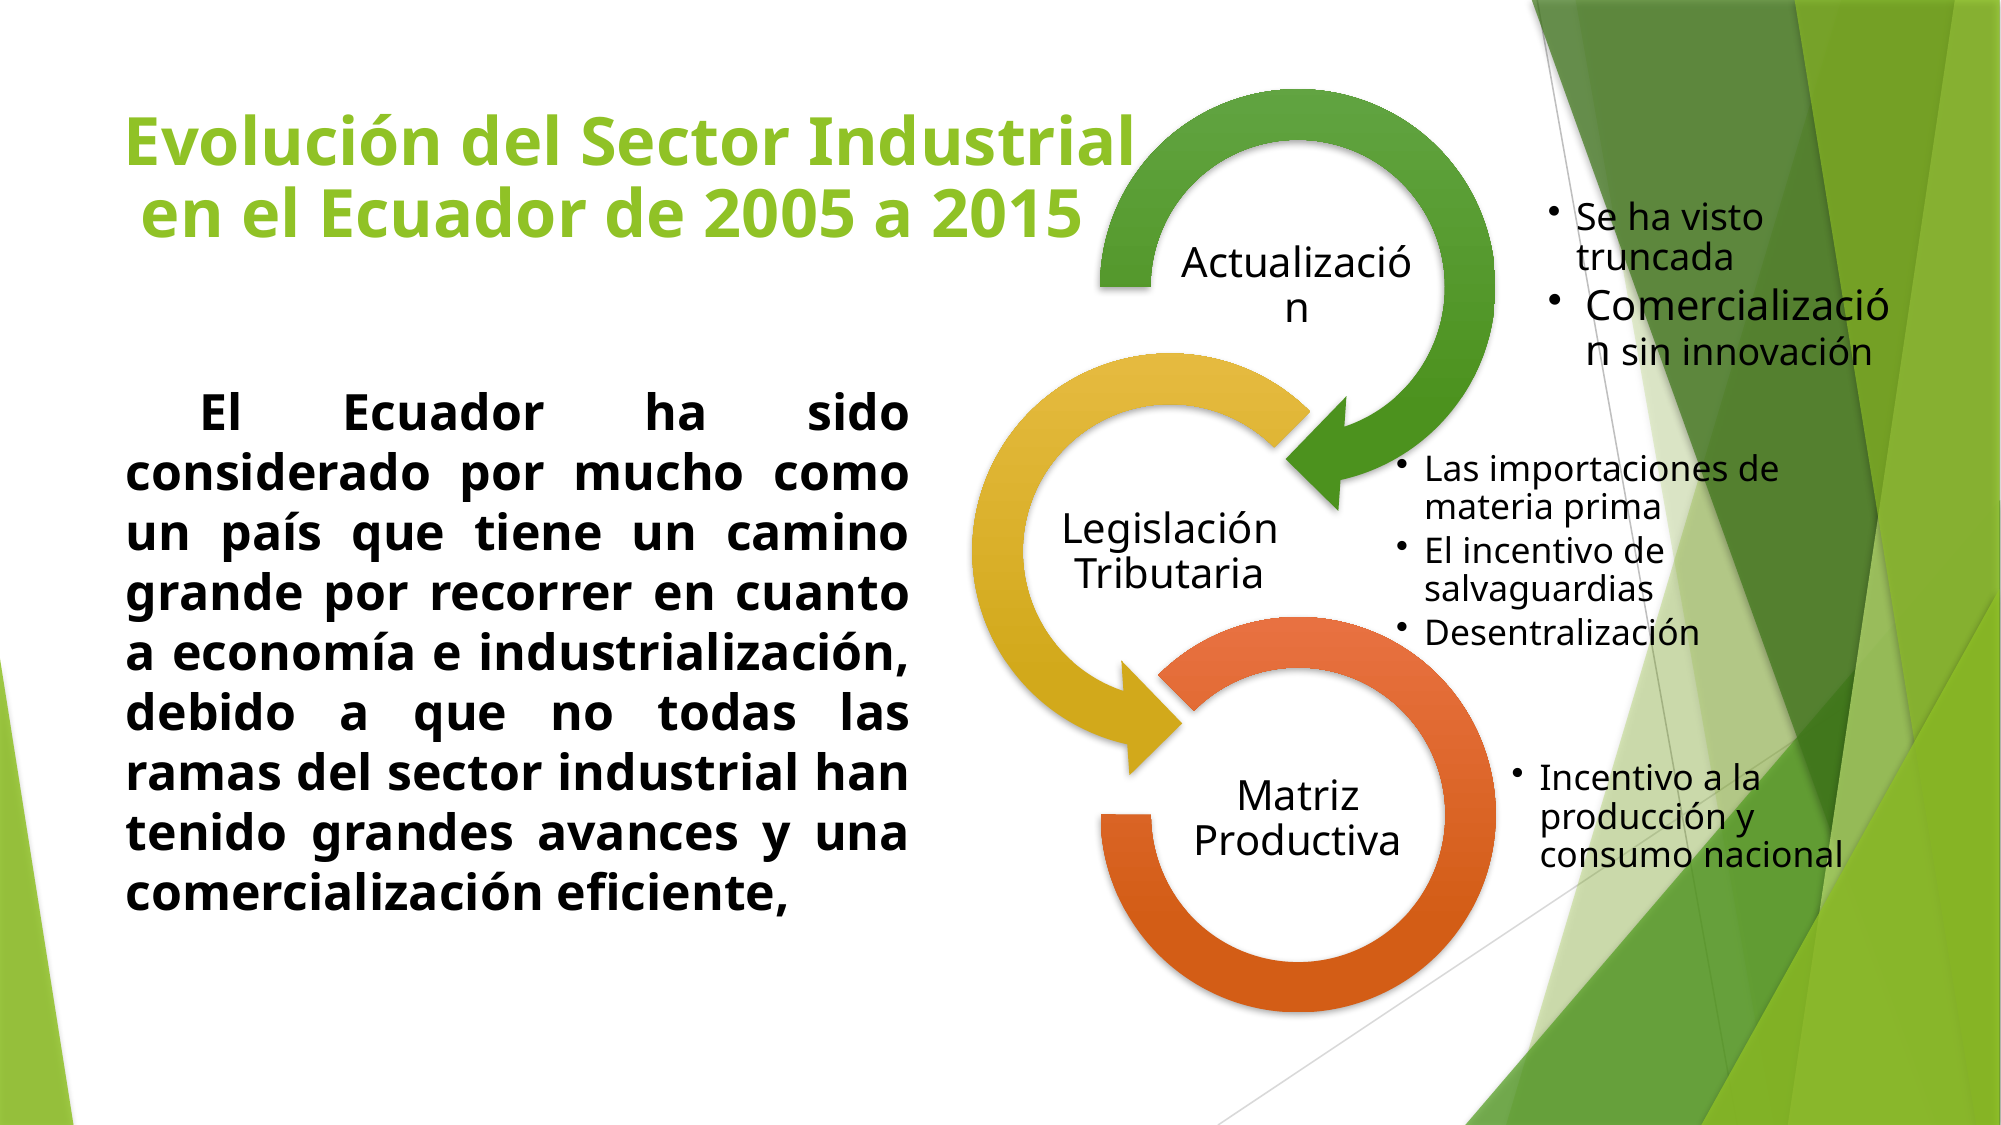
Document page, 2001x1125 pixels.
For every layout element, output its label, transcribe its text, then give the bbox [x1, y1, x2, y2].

text_box El Ecuador ha sido considerado por mucho como un país que tiene un camino grande por recorrer en cuanto a economía e industrialización, debido a que no todas las ramas del sector industrial han tenido grandes avances y una comercialización eficiente, [111, 372, 831, 928]
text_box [836, 56, 1963, 1013]
title Evolución del Sector Industrial en el Ecuador de 2005 a 2015 [108, 99, 831, 294]
